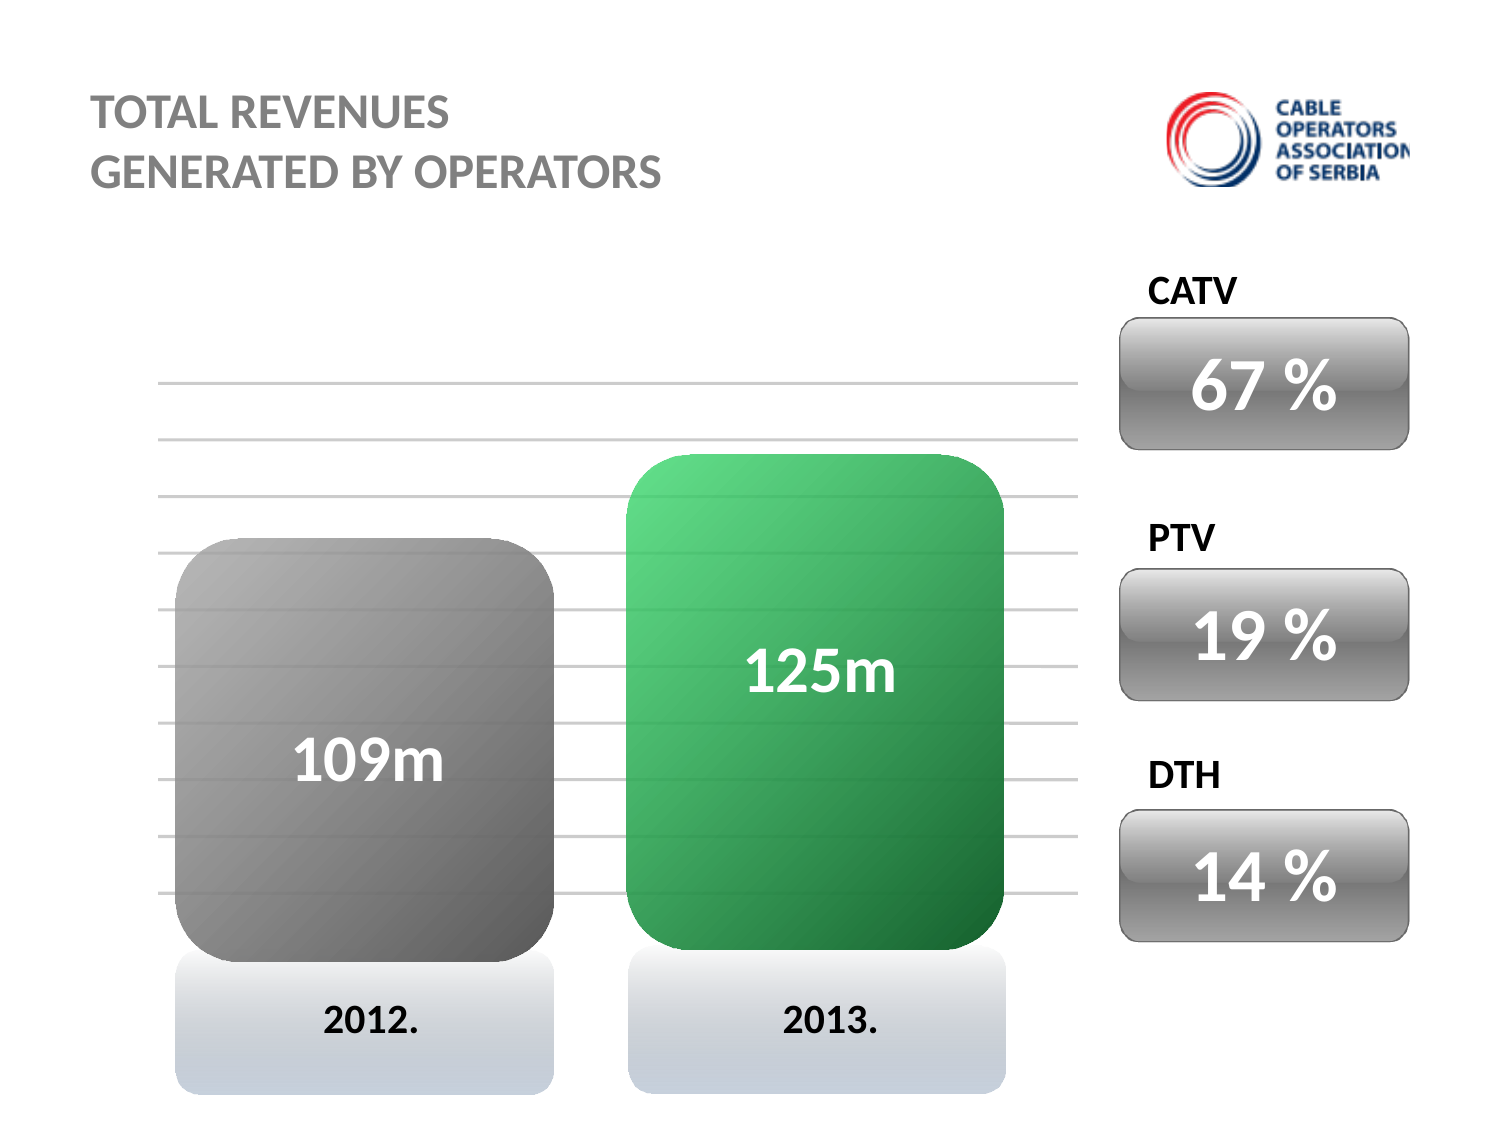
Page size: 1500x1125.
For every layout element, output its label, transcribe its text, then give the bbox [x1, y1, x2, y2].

text_box 2013. [767, 984, 894, 1049]
title TOTAL REVENUES GENERATED BY OPERATORS [75, 45, 981, 233]
text_box [175, 902, 554, 962]
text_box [1107, 556, 1421, 716]
text_box DTH [1133, 739, 1464, 805]
text_box 2012. [308, 984, 435, 1049]
text_box [628, 902, 1002, 950]
picture [1166, 92, 1410, 187]
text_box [1107, 797, 1421, 957]
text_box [157, 383, 1079, 894]
text_box [175, 949, 554, 1095]
text_box [628, 945, 1006, 1094]
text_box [1107, 305, 1421, 466]
text_box PTV [1133, 502, 1464, 568]
text_box CATV [1133, 255, 1464, 320]
